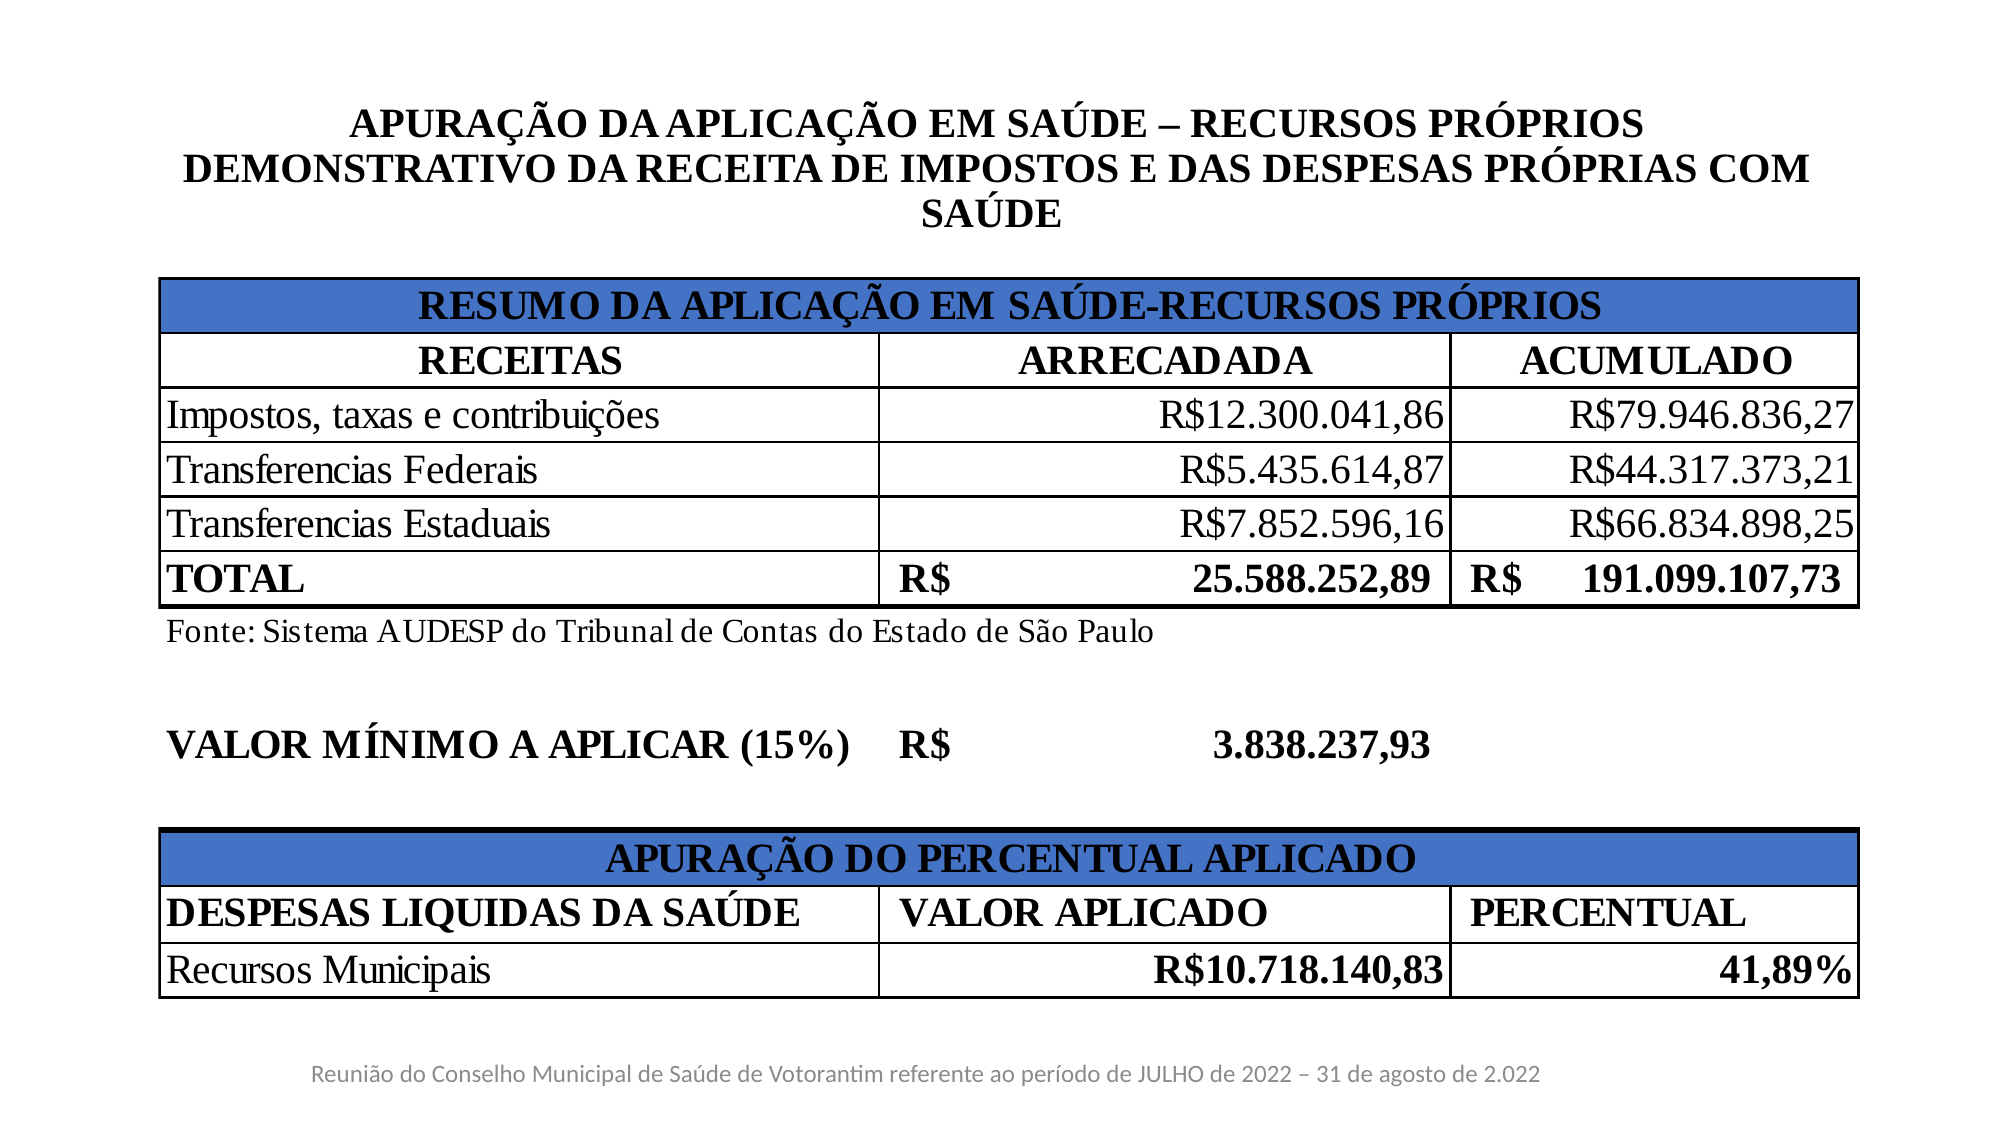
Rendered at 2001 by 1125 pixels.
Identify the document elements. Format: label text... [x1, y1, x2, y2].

title APURAÇÃO DA APLICAÇÃO EM SAÚDE – RECURSOS PRÓPRIOS DEMONSTRATIVO DA RECEITA DE IMPOSTOS E DAS DESPESAS PRÓPRIAS COM SAÚDE [137, 59, 1863, 278]
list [158, 277, 1863, 1002]
footer Reunião do Conselho Municipal de Saúde de Votorantim referente ao período de JULHO de 2022 – 31 de agosto de 2.022 [206, 1042, 1660, 1103]
